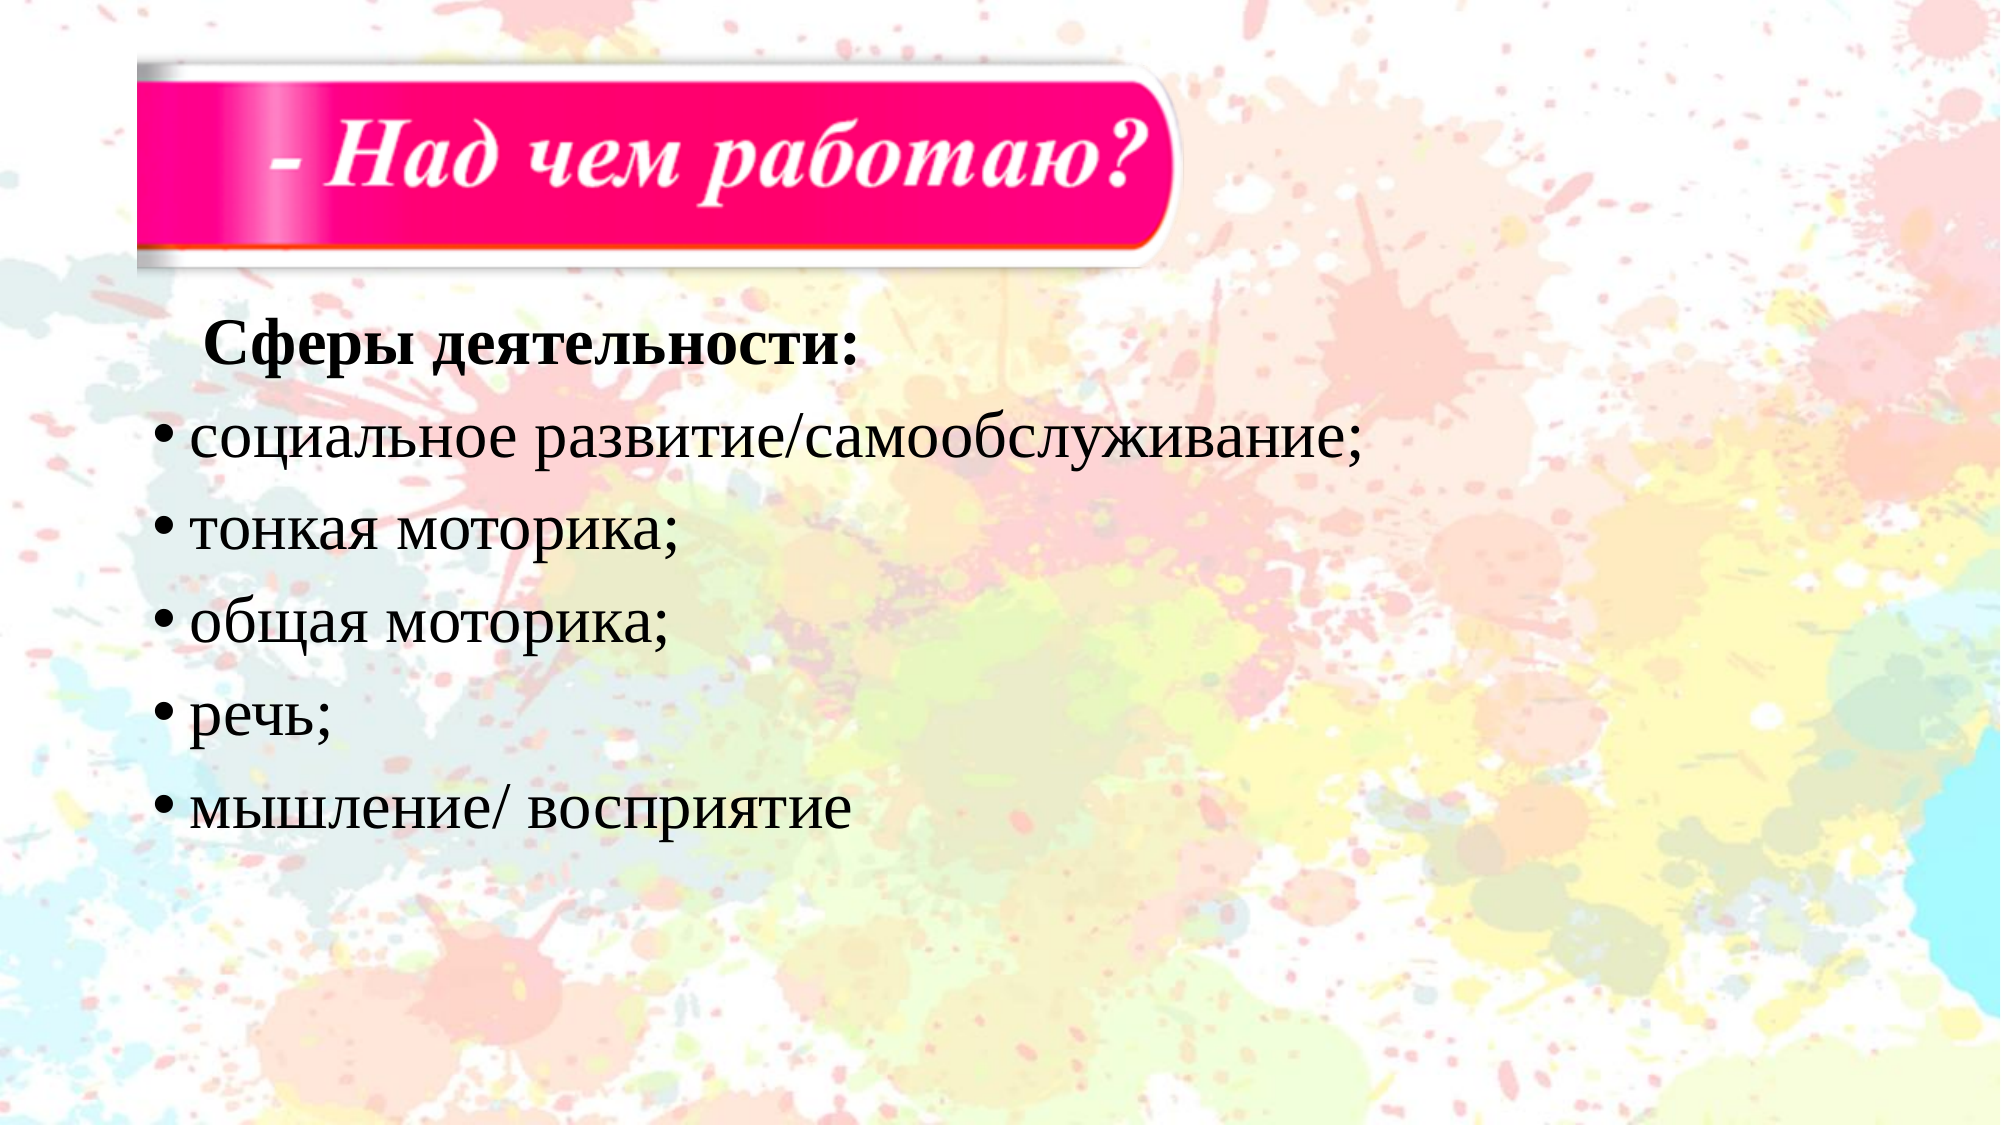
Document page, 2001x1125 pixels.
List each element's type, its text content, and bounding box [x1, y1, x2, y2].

picture [0, 0, 2001, 1125]
list Сферы деятельности: социальное развитие/самообслуживание; тонкая моторика; общая моторика; речь; мышление/ восприятие [137, 331, 1863, 1014]
